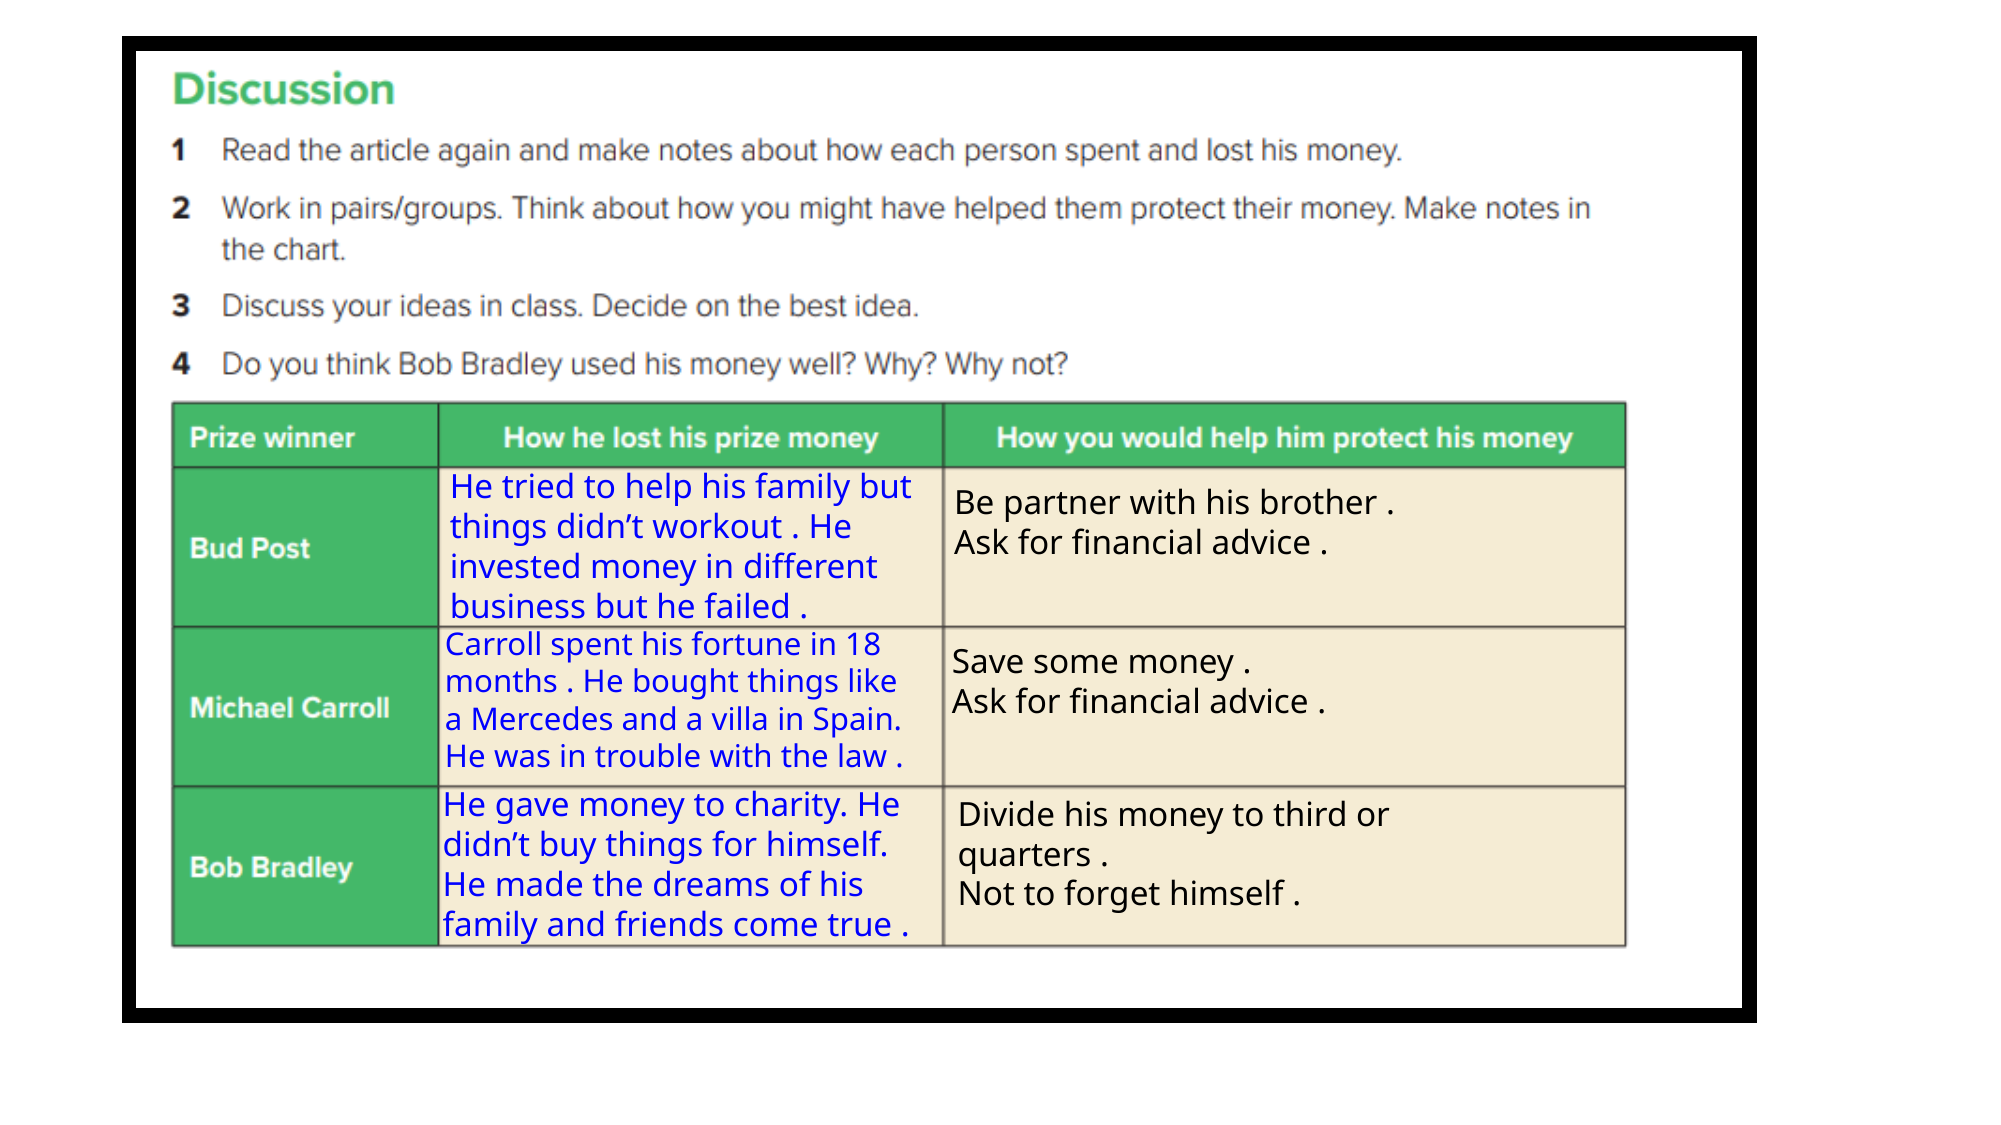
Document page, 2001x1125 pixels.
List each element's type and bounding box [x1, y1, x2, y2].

picture [136, 50, 1743, 1009]
